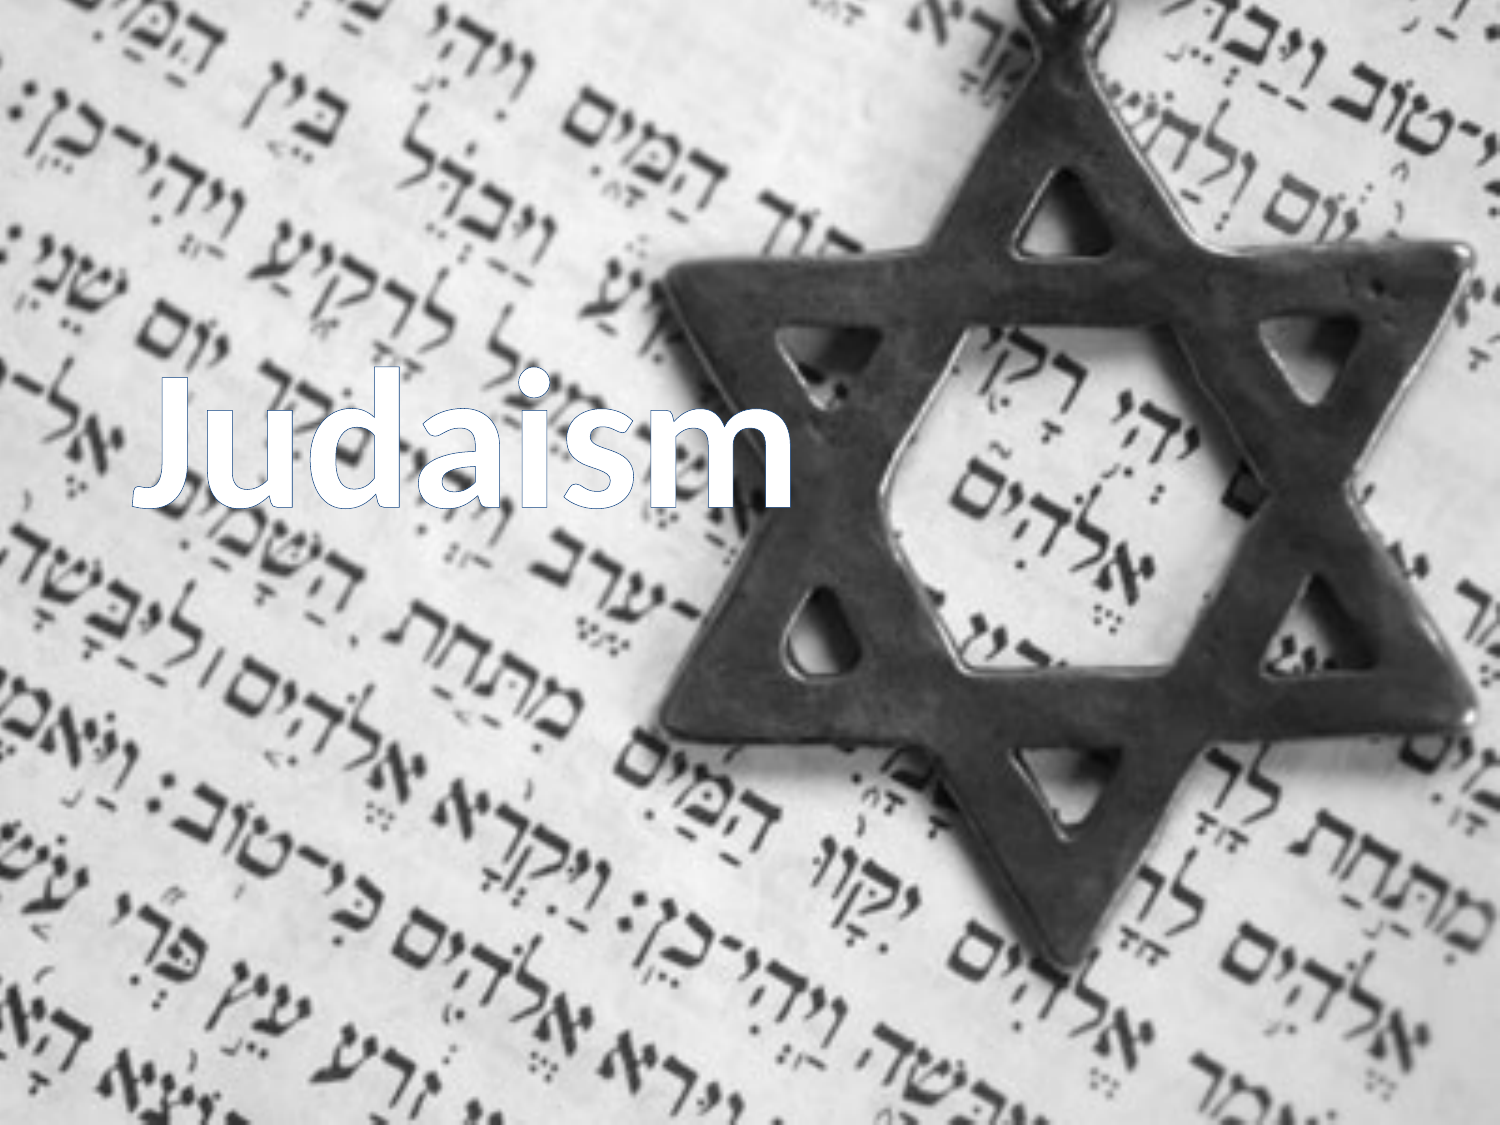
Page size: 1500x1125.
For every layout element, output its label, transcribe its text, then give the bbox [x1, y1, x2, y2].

picture [0, 0, 1500, 1125]
text_box Judaism [116, 299, 817, 555]
